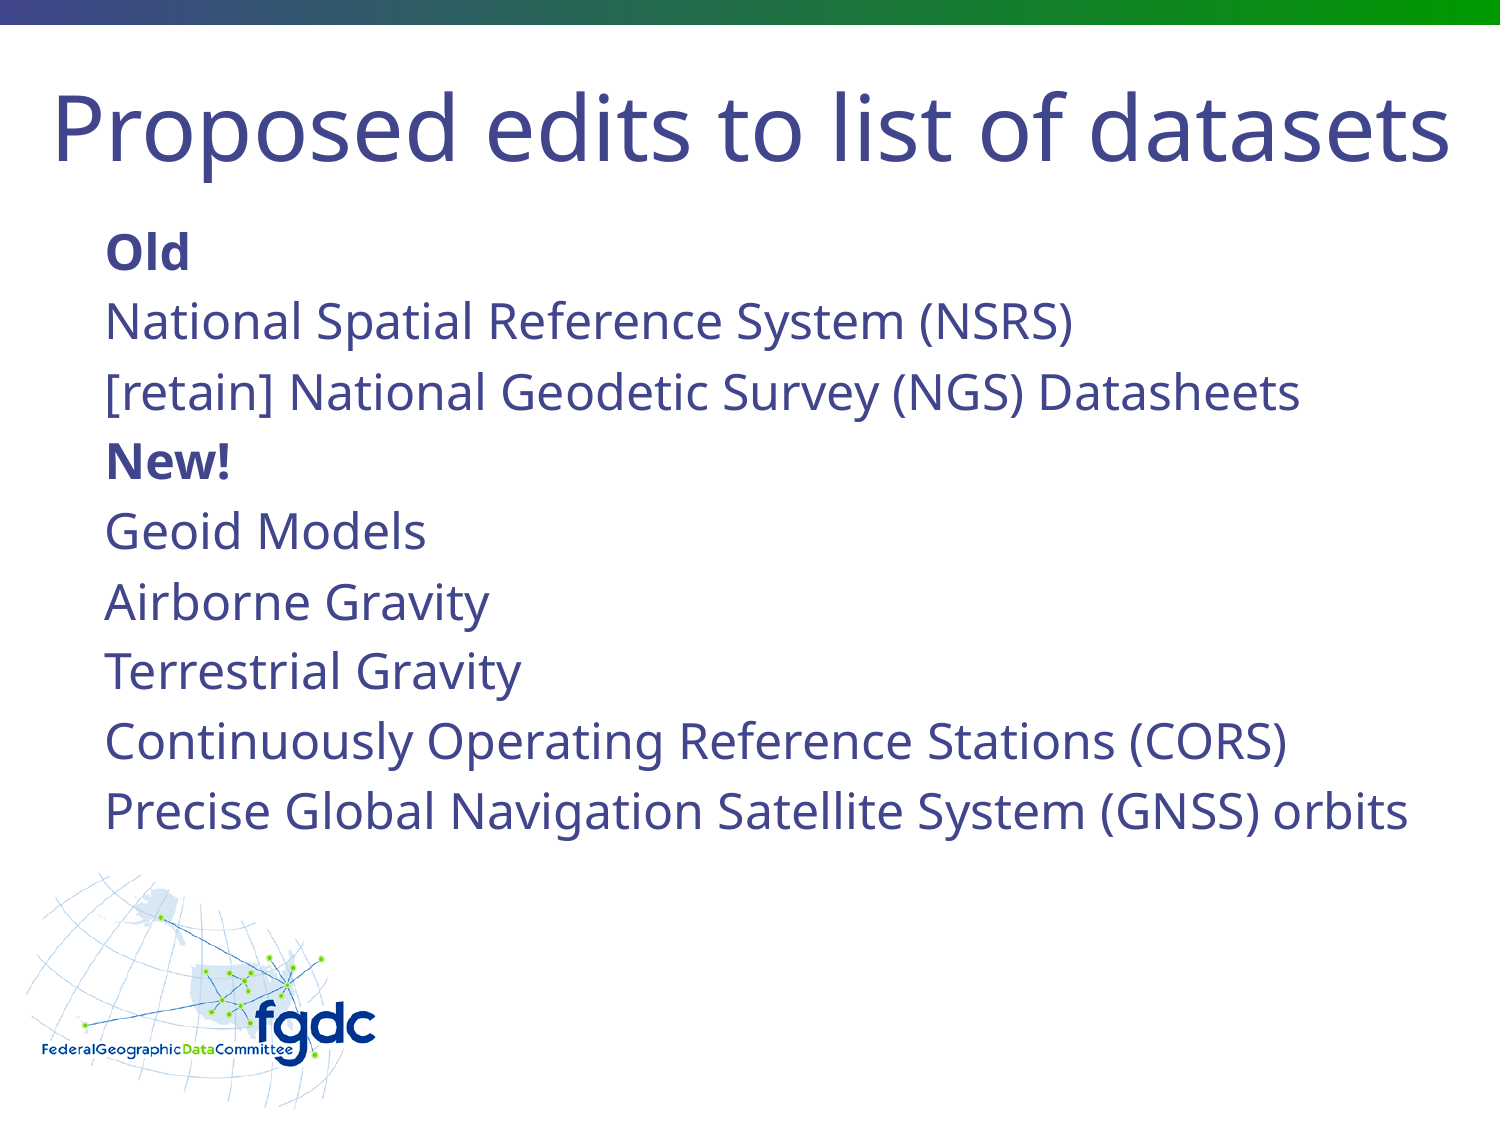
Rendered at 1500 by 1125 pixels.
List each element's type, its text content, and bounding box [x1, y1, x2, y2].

list Old National Spatial Reference System (NSRS) [retain] National Geodetic Survey (NGS) Datasheets New! Geoid Models Airborne Gravity Terrestrial Gravity Continuously Operating Reference Stations (CORS) Precise Global Navigation Satellite System (GNSS) orbits [14, 212, 1500, 925]
picture [0, 857, 400, 1124]
title Proposed edits to list of datasets [2, 37, 1500, 188]
